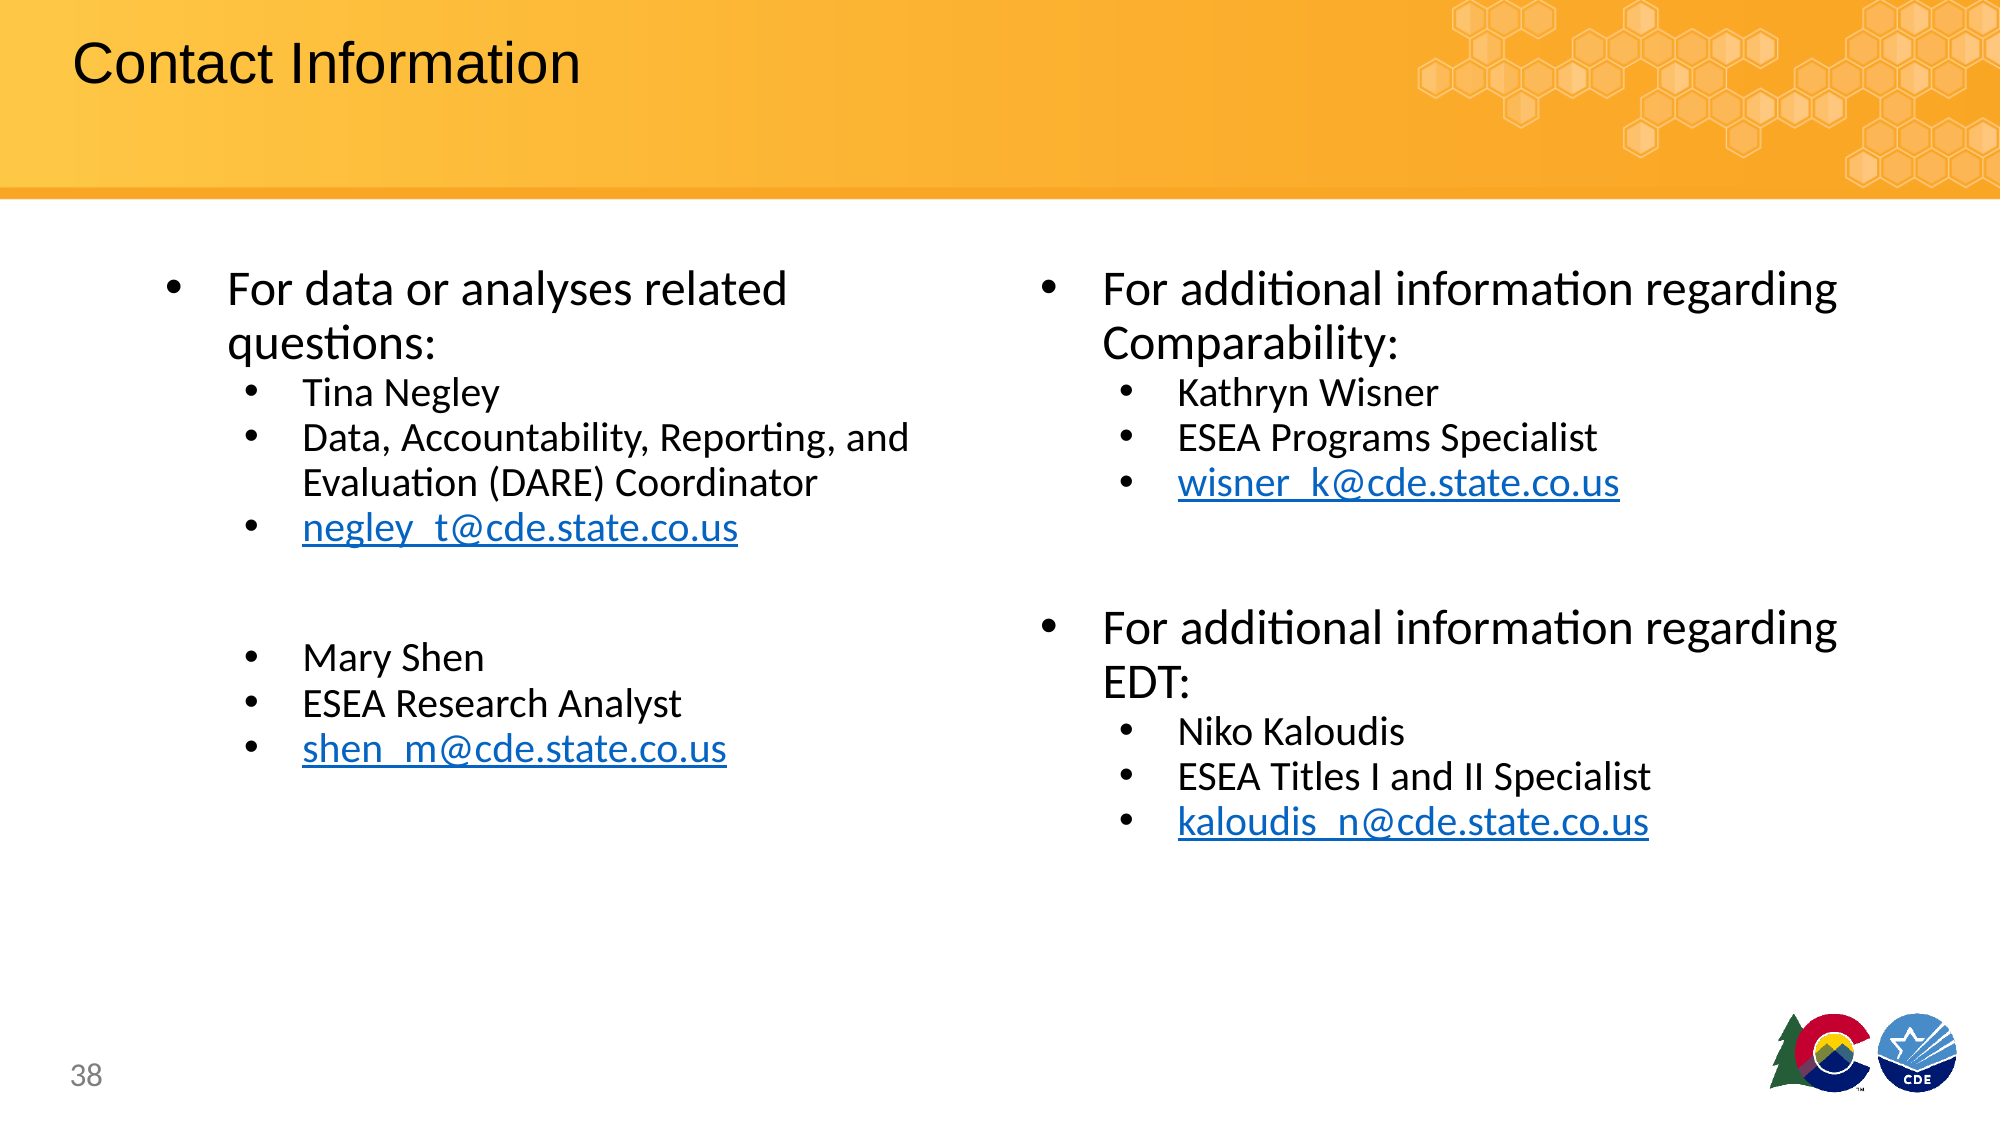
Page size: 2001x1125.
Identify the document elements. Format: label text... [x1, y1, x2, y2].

list For data or analyses related questions: Tina Negley Data, Accountability, Reporting, and Evaluation (DARE) Coordinator negley_t@cde.state.co.us Mary Shen ESEA Research Analyst shen_m@cde.state.co.us [137, 254, 988, 969]
picture [1768, 1012, 1957, 1093]
title Contact Information [72, 33, 1396, 182]
list For additional information regarding Comparability: Kathryn Wisner ESEA Programs Specialist wisner_k@cde.state.co.us For additional information regarding EDT: Niko Kaloudis ESEA Titles I and II Specialist kaloudis_n@cde.state.co.us [1012, 254, 1863, 969]
slide_number 38 [54, 1042, 505, 1103]
picture [0, 0, 2000, 200]
